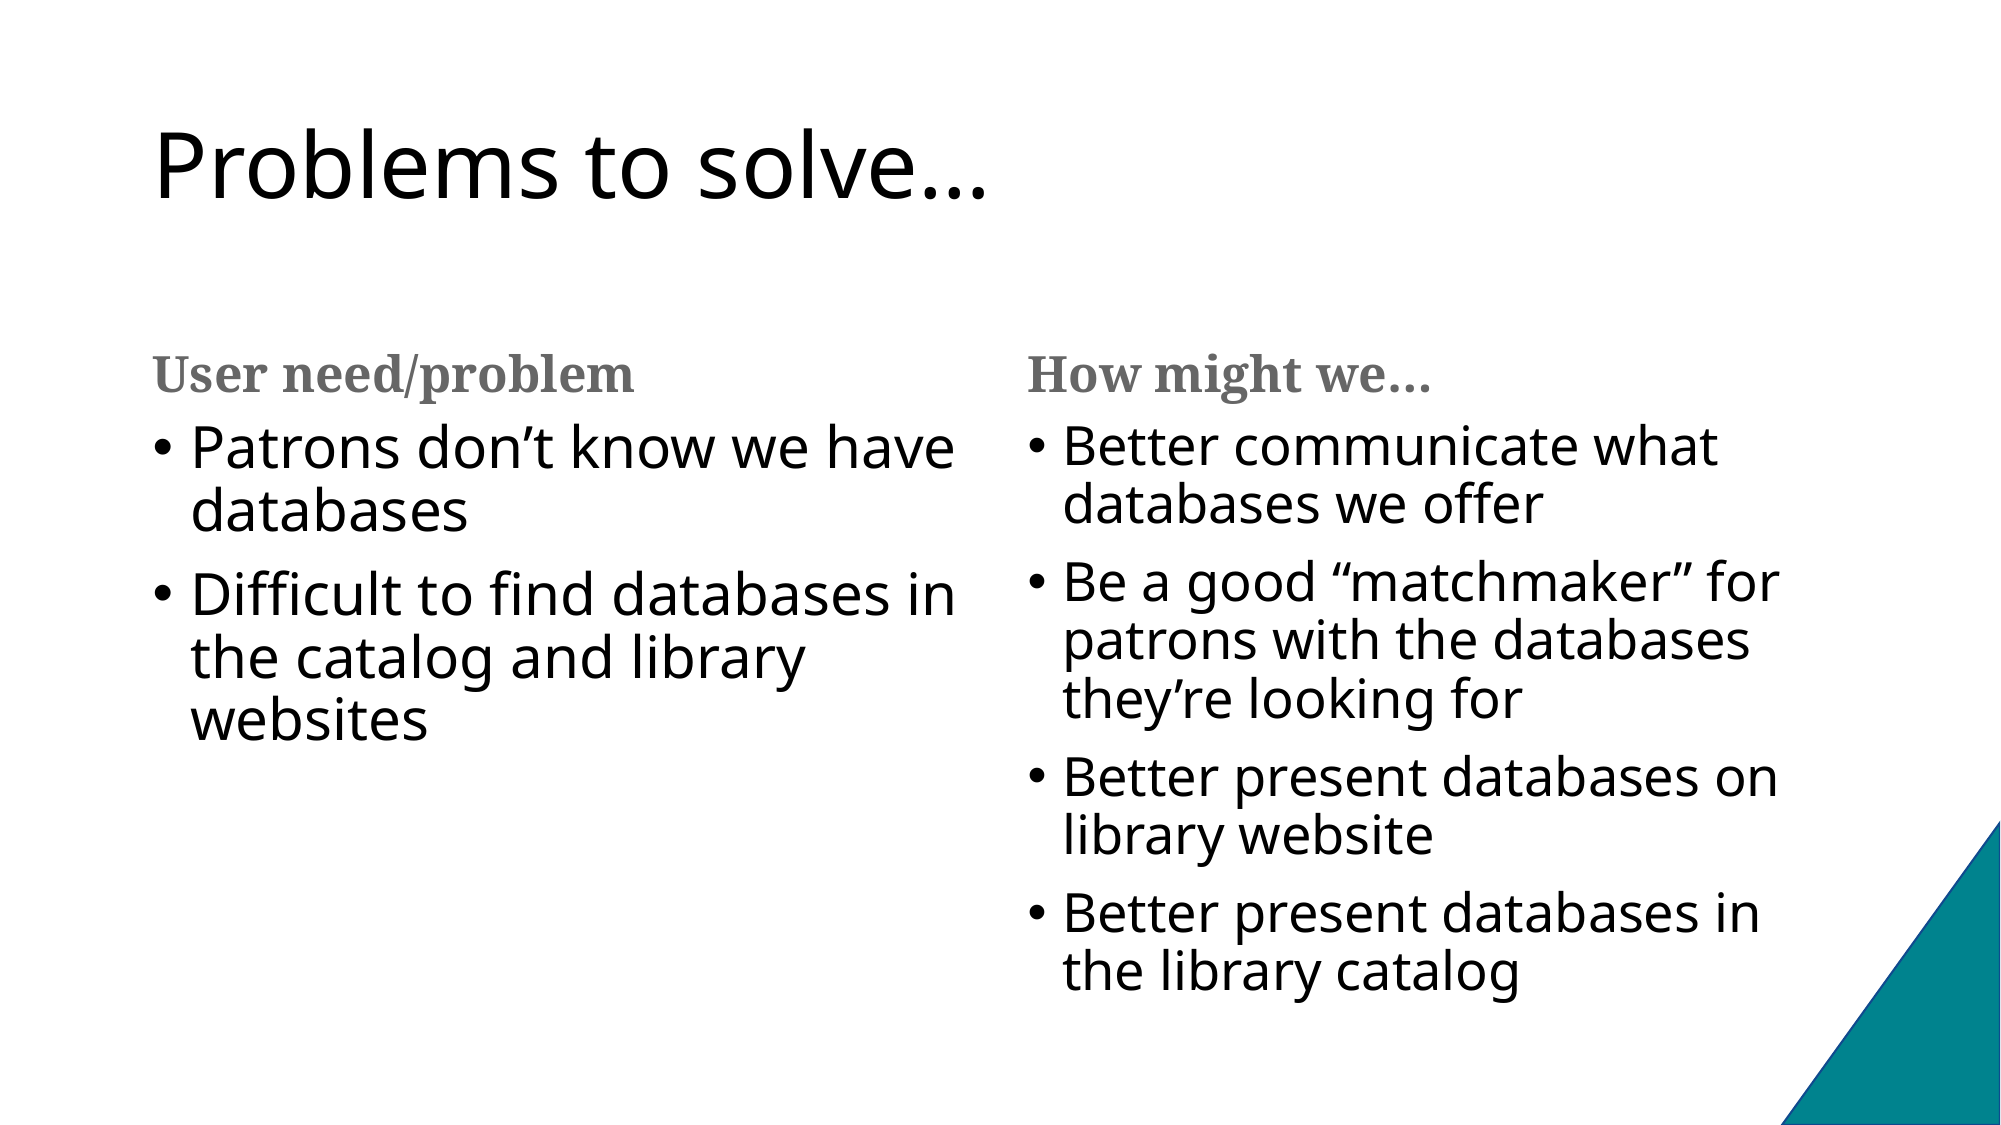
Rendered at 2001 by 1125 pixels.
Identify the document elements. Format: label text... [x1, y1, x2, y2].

list Better communicate what databases we offer Be a good “matchmaker” for patrons with the databases they’re looking for Better present databases on library website Better present databases in the library catalog [1012, 410, 1863, 1016]
list Patrons don’t know we have databases Difficult to find databases in the catalog and library websites [137, 410, 984, 1016]
list User need/problem [137, 275, 984, 410]
title Problems to solve… [137, 59, 1863, 278]
list How might we… [1012, 275, 1863, 410]
